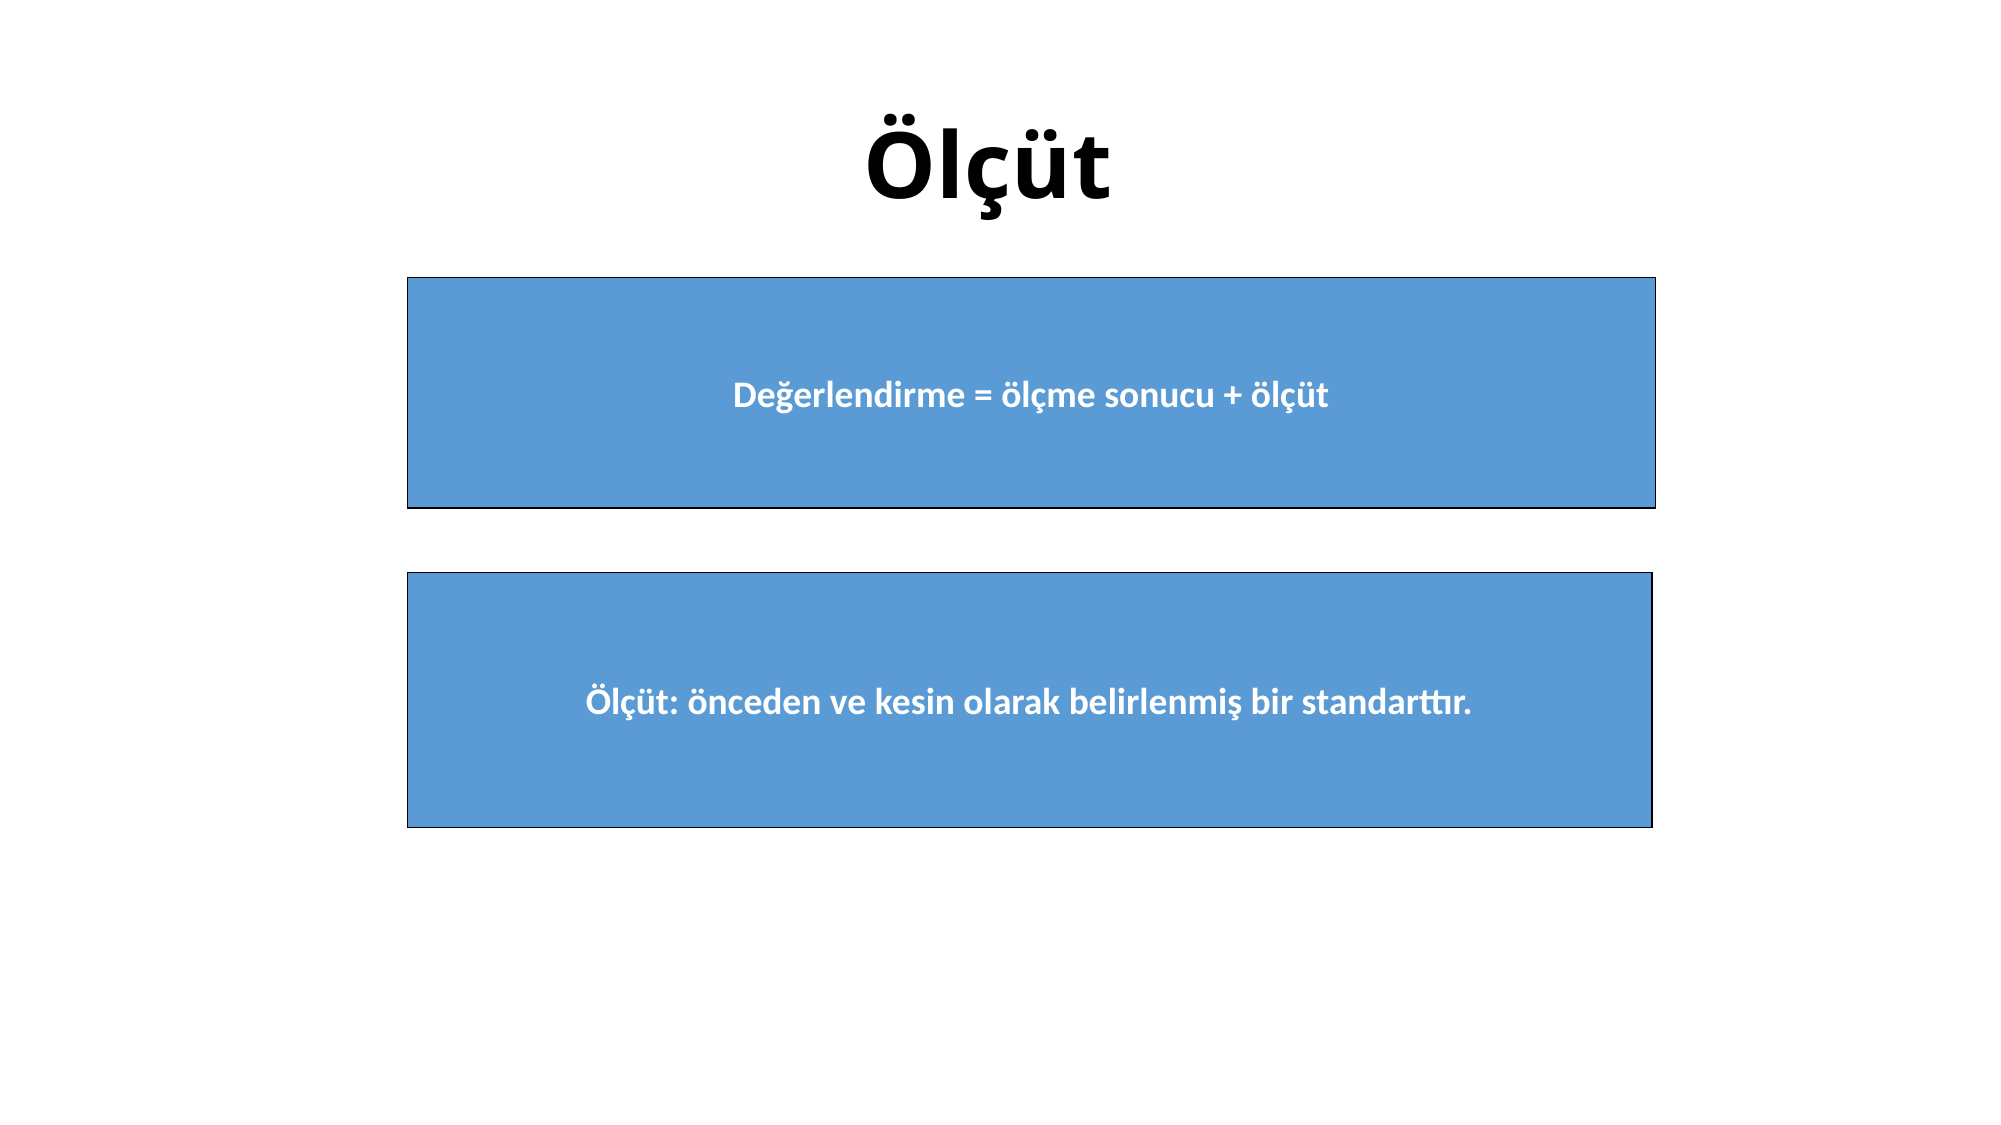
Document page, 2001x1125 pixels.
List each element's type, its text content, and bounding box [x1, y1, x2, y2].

title Ölçüt [137, 59, 1863, 278]
text_box Değerlendirme = ölçme sonucu + ölçüt [407, 278, 1656, 508]
text_box Ölçüt: önceden ve kesin olarak belirlenmiş bir standarttır. [407, 572, 1653, 828]
